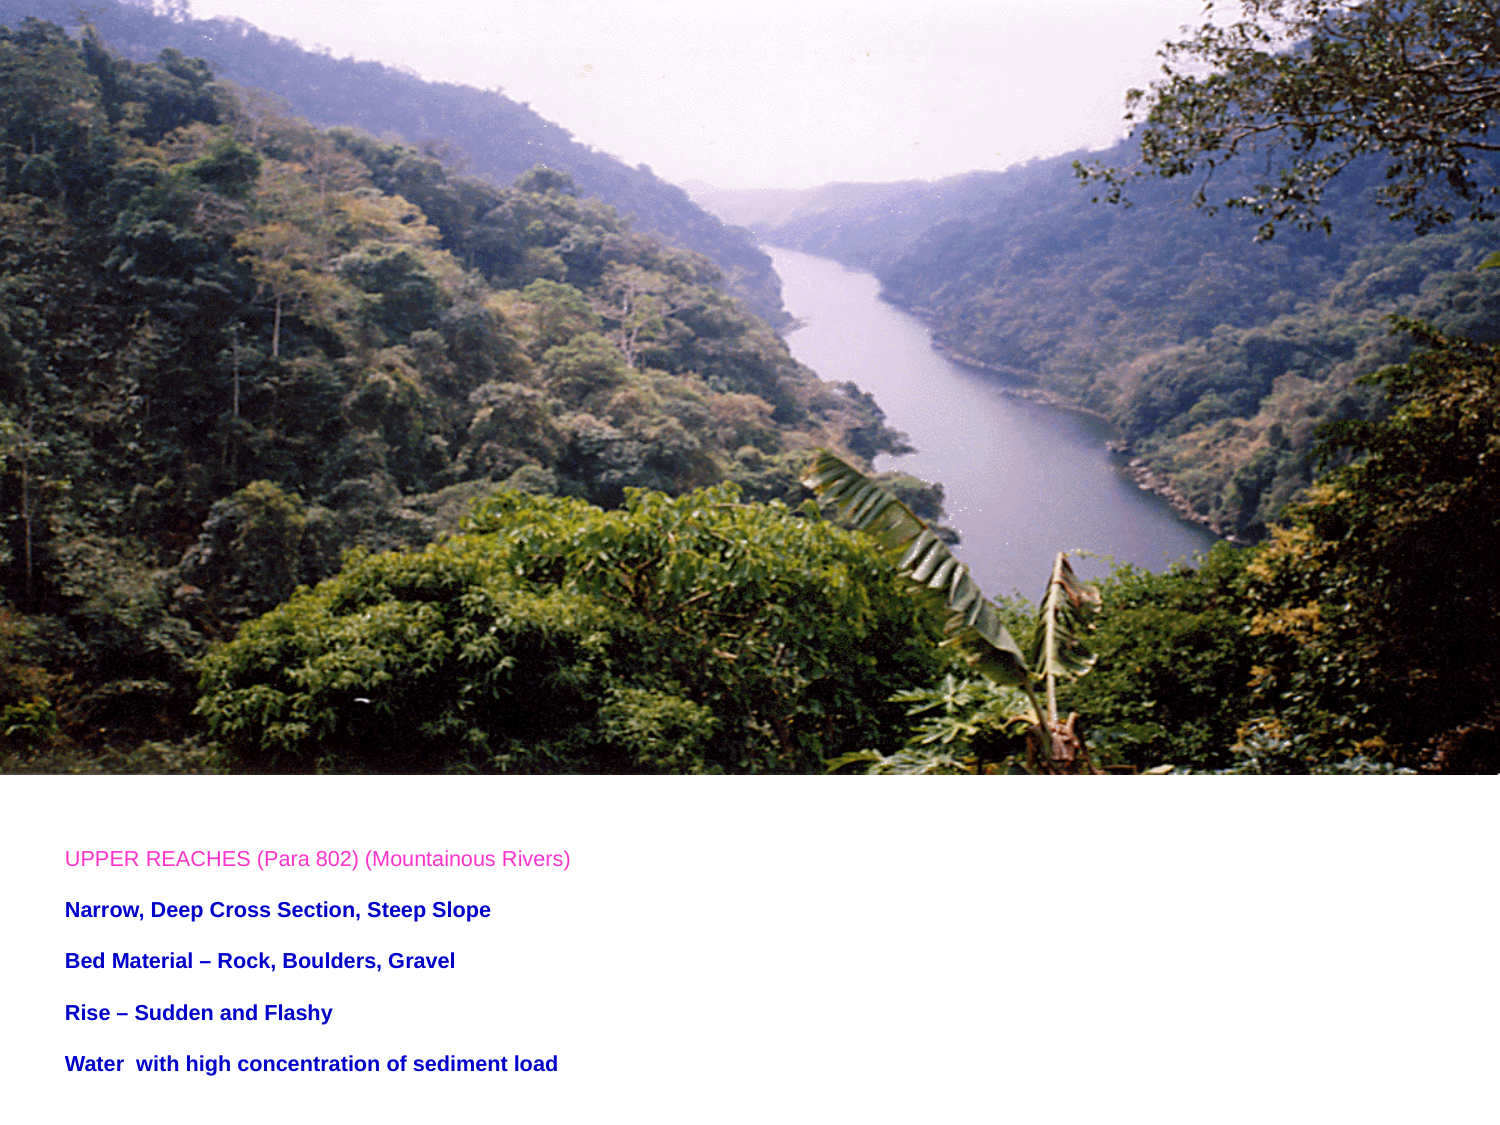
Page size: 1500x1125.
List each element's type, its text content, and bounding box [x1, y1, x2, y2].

text_box UPPER REACHES (Para 802) (Mountainous Rivers) Narrow, Deep Cross Section, Steep Slope Bed Material – Rock, Boulders, Gravel Rise – Sudden and Flashy Water with high concentration of sediment load [49, 812, 1463, 1083]
picture [0, 0, 1500, 776]
